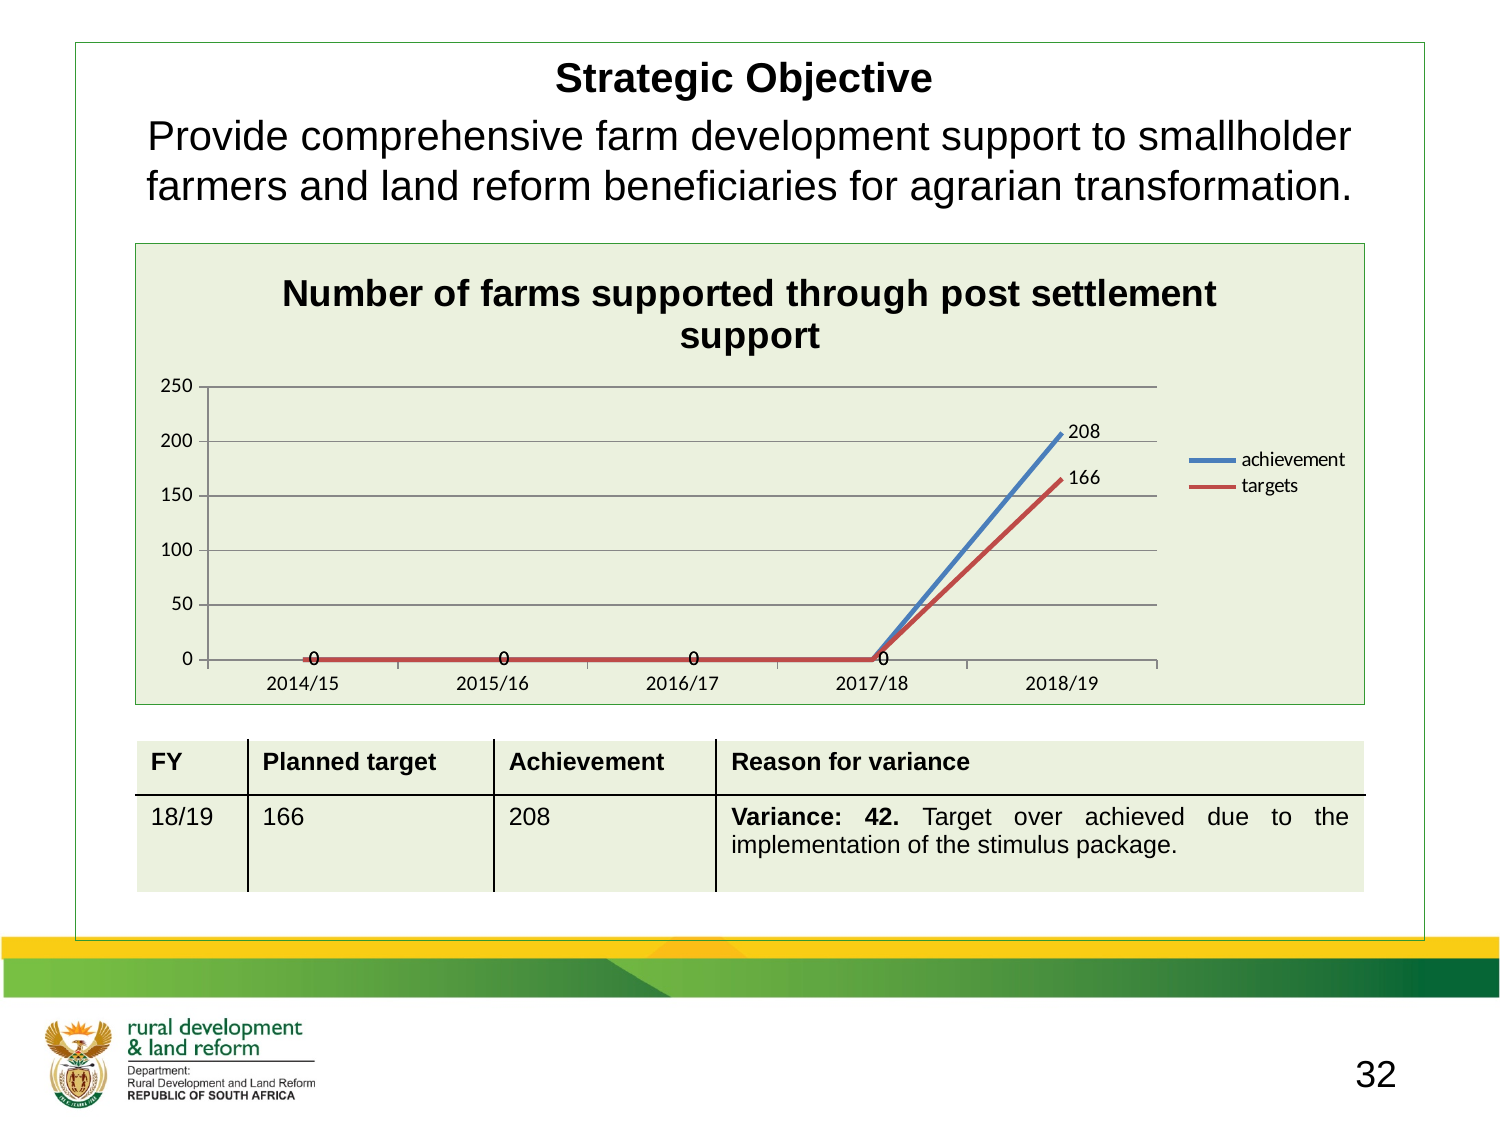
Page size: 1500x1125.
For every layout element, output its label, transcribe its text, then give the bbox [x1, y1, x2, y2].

table_cell 18/19 [137, 796, 247, 892]
table_cell Variance: 42. Target over achieved due to the implementation of the stimulus package. [717, 796, 1364, 892]
table_cell 208 [495, 796, 715, 892]
picture [0, 909, 1500, 1125]
text_box 32 [1340, 1042, 1425, 1103]
chart [135, 243, 1365, 705]
table_header Planned target [249, 741, 493, 794]
table_cell 166 [249, 796, 493, 892]
list Strategic Objective Provide comprehensive farm development support to smallholder farmers and land reform beneficiaries for agrarian transformation. [75, 42, 1425, 941]
table_header Achievement [495, 741, 715, 794]
table_header Reason for variance [717, 741, 1364, 794]
table_header FY [137, 741, 247, 794]
